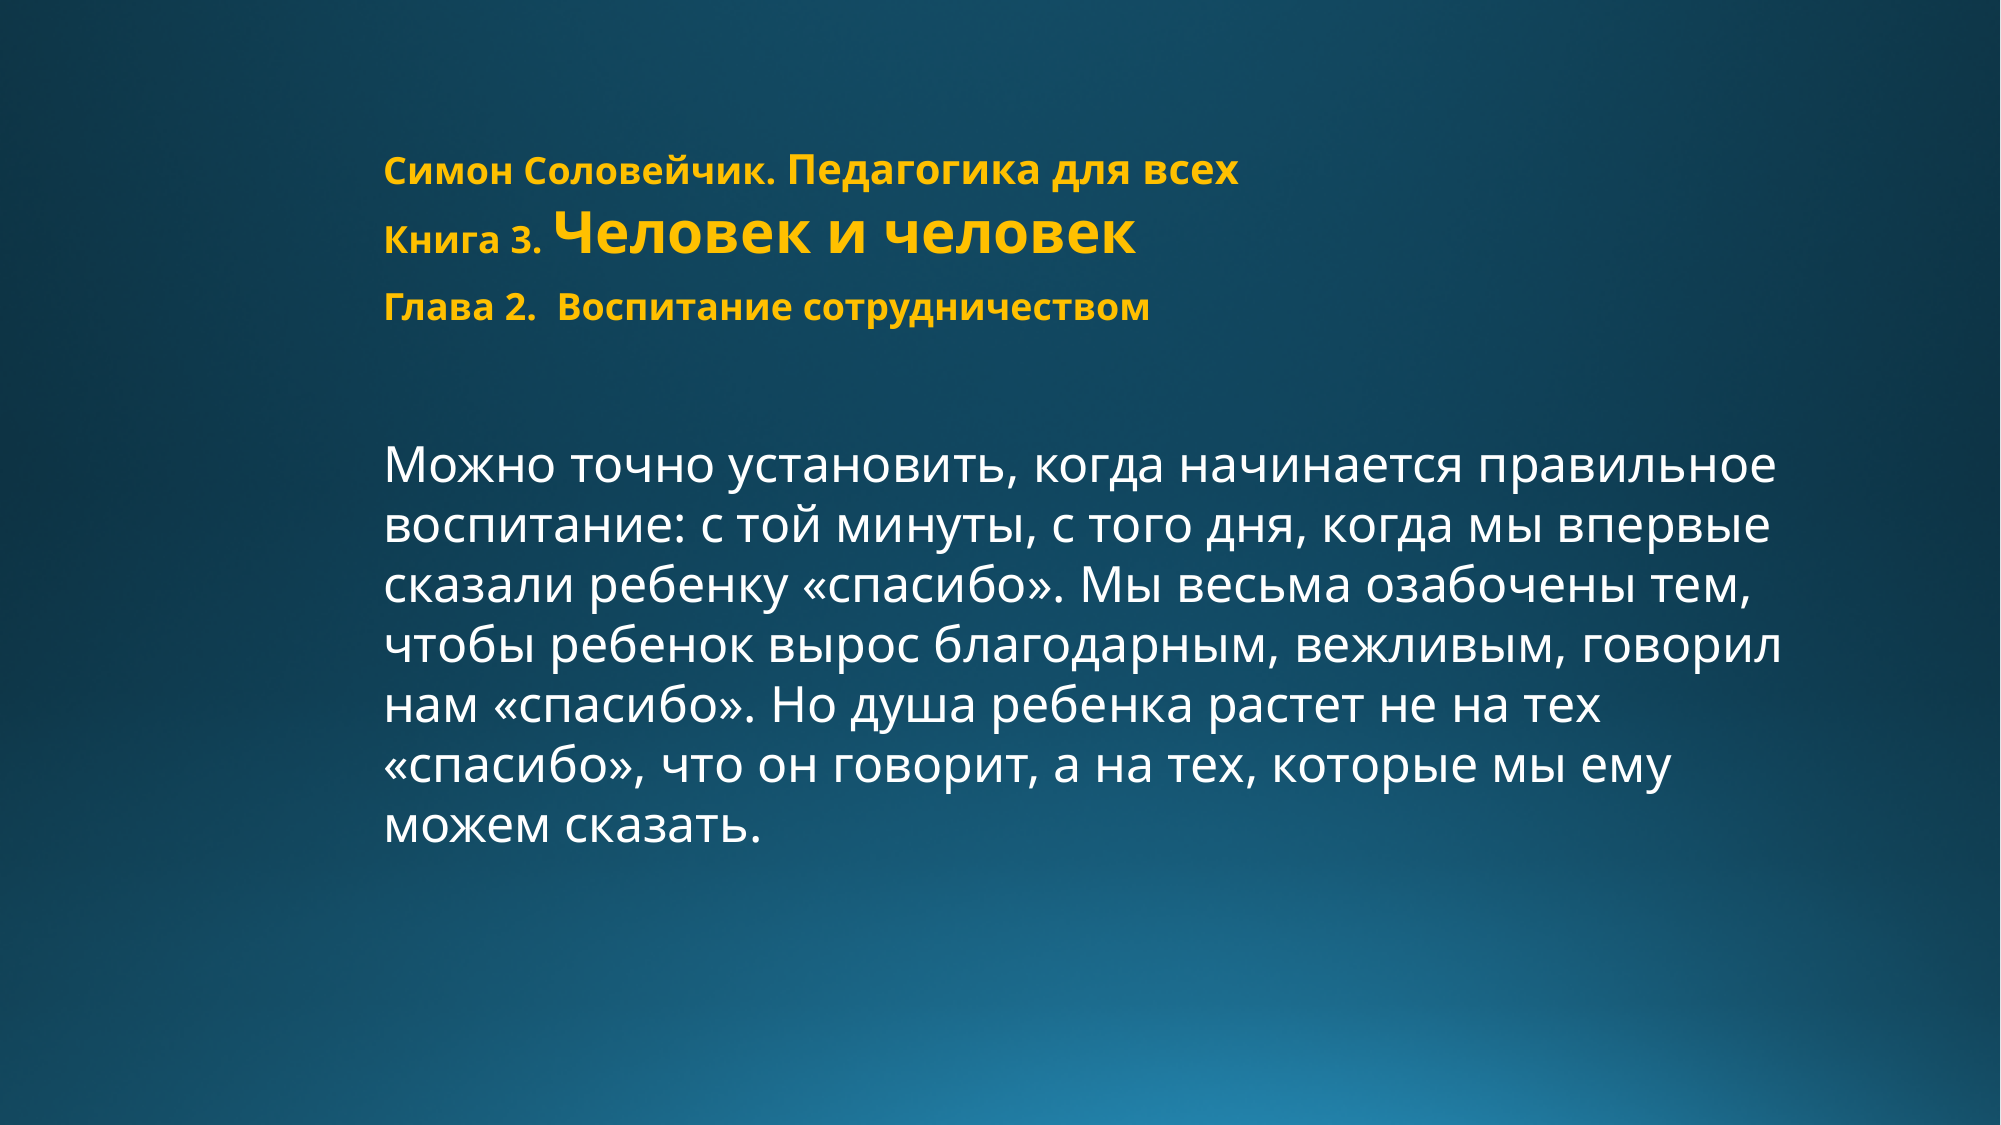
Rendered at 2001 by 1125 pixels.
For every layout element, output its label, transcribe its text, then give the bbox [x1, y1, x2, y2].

text_box Симон Соловейчик. Педагогика для всех Книга 3. Человек и человек Глава 2. Воспитание сотрудничеством [377, 136, 1371, 334]
text_box Можно точно установить, когда начинается правильное воспитание: с той минуты, с того дня, когда мы впервые сказали ребенку «спасибо». Мы весьма озабочены тем, чтобы ребенок вырос благодарным, вежливым, говорил нам «спасибо». Но душа ребенка растет не на тех «спасибо», что он говорит, а на тех, которые мы ему можем сказать. [377, 397, 1829, 859]
picture [0, 0, 2001, 1125]
